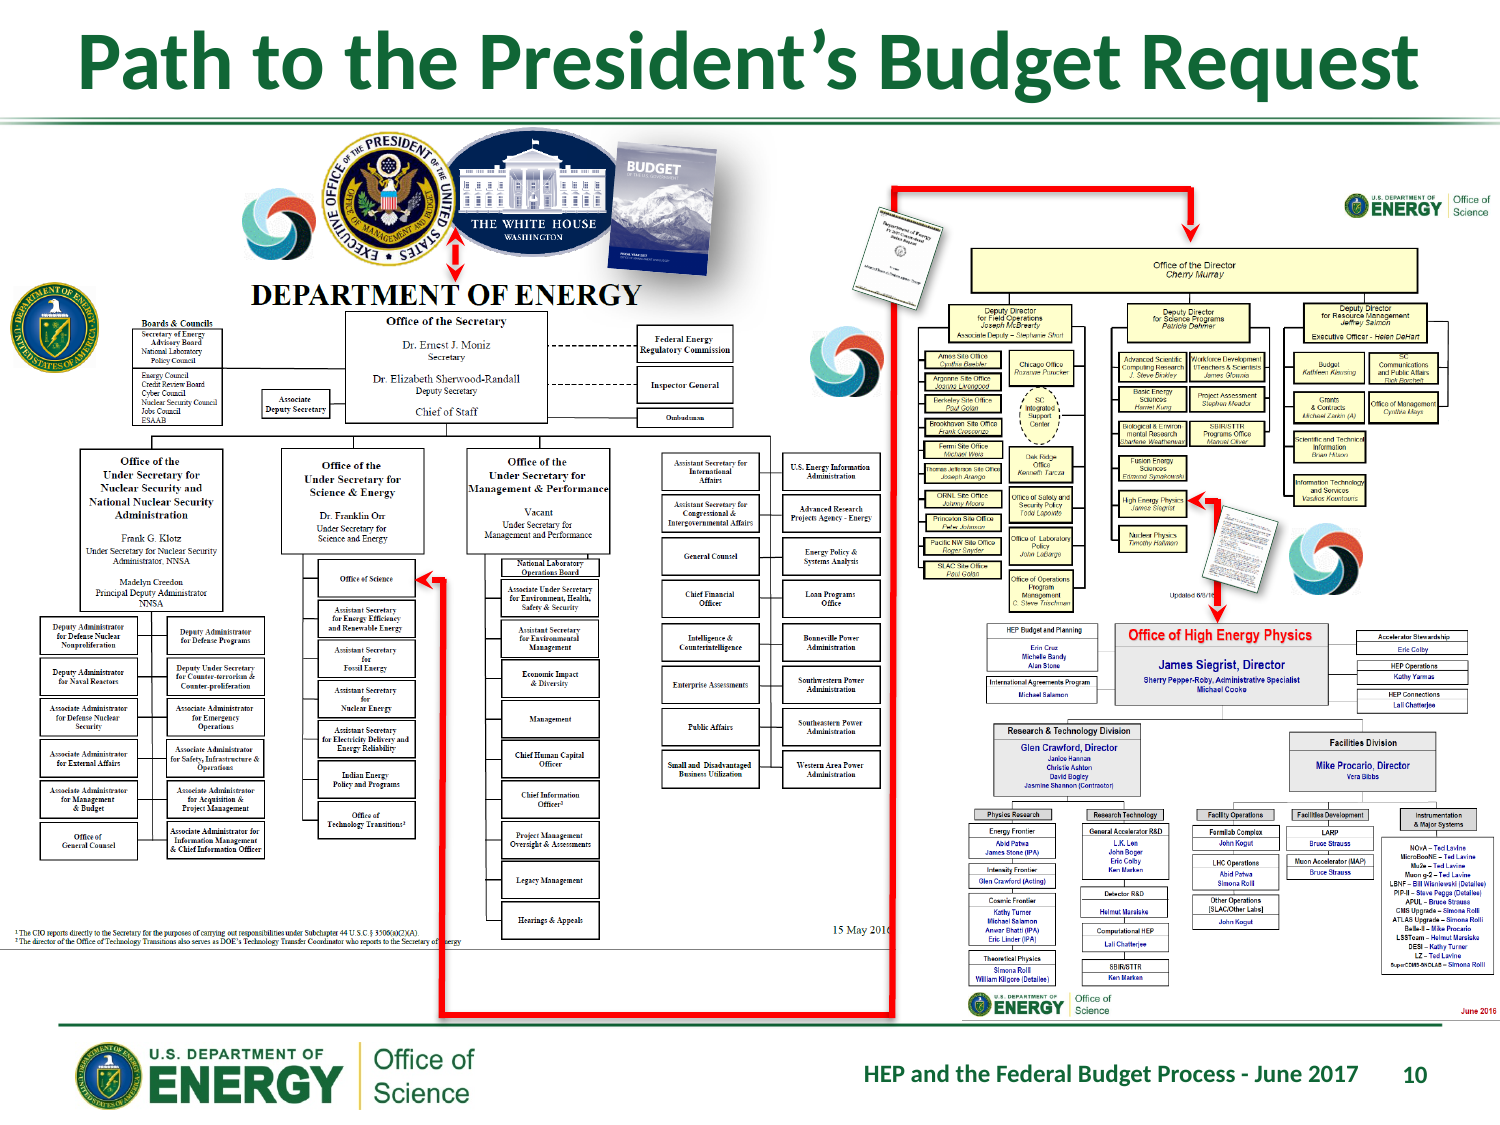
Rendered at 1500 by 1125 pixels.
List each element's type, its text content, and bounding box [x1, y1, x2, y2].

slide_number 10 [1380, 1043, 1443, 1104]
footer HEP and the Federal Budget Process - June 2017 [512, 1042, 1375, 1103]
title Path to the President’s Budget Request [0, 0, 1500, 113]
picture [0, 113, 1500, 1125]
